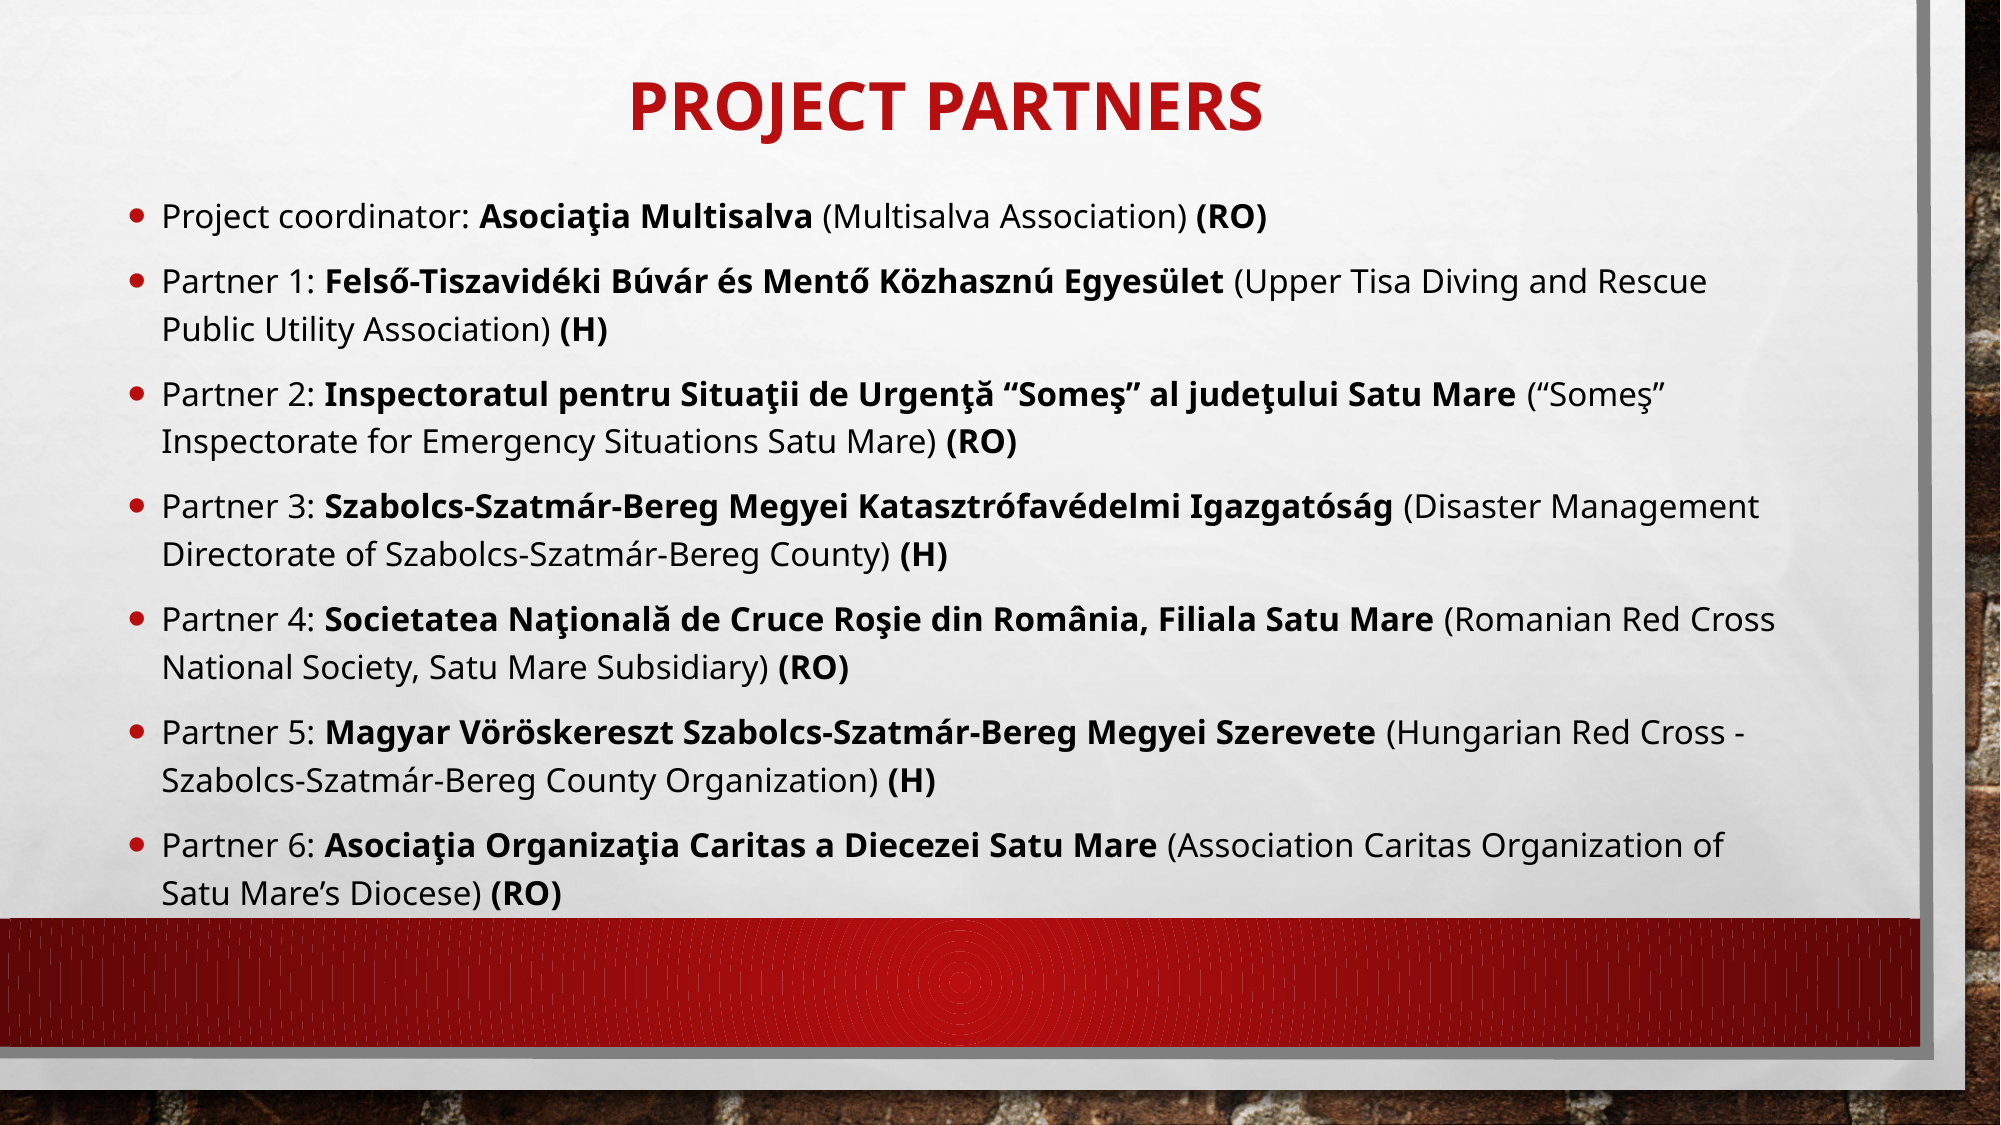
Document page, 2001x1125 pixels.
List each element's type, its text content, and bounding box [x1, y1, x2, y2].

title PROJECT PARTNERS [101, 38, 1808, 180]
list Project coordinator: Asociaţia Multisalva (Multisalva Association) (RO) Partner 1: Felső-Tiszavidéki Búvár és Mentő Közhasznú Egyesület (Upper Tisa Diving and Rescue Public Utility Association) (H) Partner 2: Inspectoratul pentru Situaţii de Urgenţă “Someş” al judeţului Satu Mare (“Someş” Inspectorate for Emergency Situations Satu Mare) (RO) Partner 3: Szabolcs-Szatmár-Bereg Megyei Katasztrófavédelmi Igazgatóság (Disaster Management Directorate of Szabolcs-Szatmár-Bereg County) (H) Partner 4: Societatea Naţională de Cruce Roşie din România, Filiala Satu Mare (Romanian Red Cross National Society, Satu Mare Subsidiary) (RO) Partner 5: Magyar Vöröskereszt Szabolcs-Szatmár-Bereg Megyei Szerevete (Hungarian Red Cross - Szabolcs-Szatmár-Bereg County Organization) (H) Partner 6: Asociaţia Organizaţia Caritas a Diecezei Satu Mare (Association Caritas Organization of Satu Mare’s Diocese) (RO) [112, 179, 1818, 925]
picture [0, 0, 2000, 1125]
